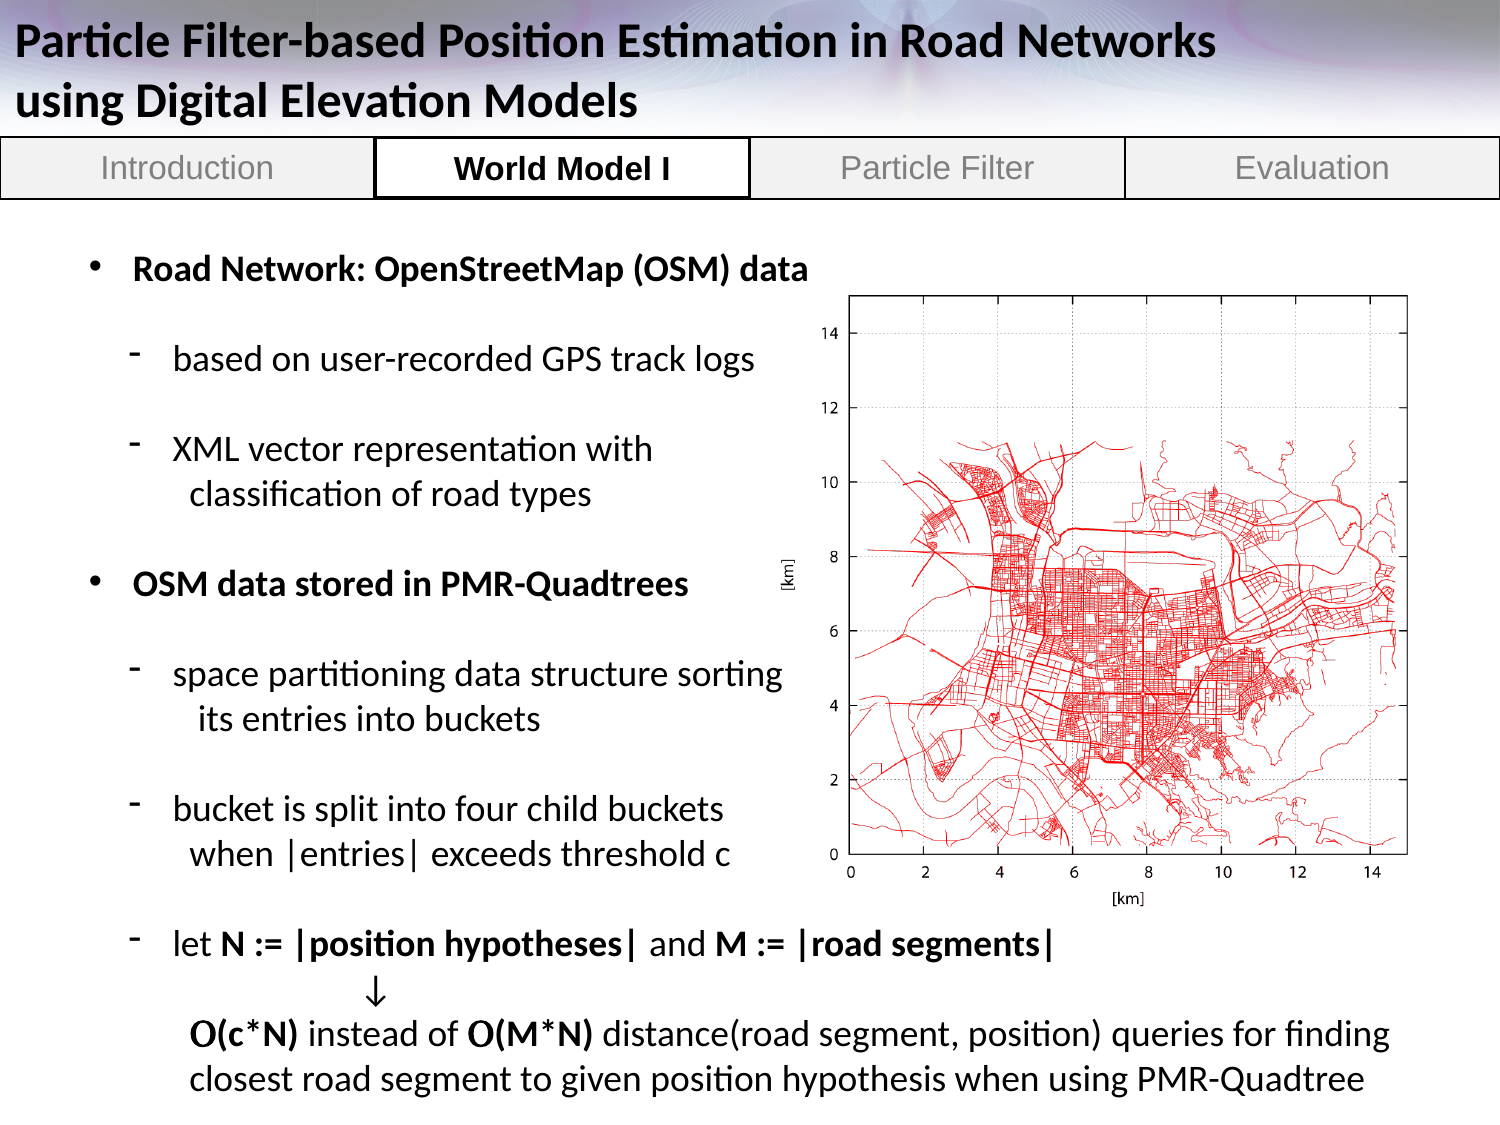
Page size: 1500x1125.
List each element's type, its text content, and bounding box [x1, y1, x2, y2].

table_header Introduction [1, 138, 374, 198]
text_box World Model I [374, 137, 750, 198]
table_header Particle Filter [751, 138, 1124, 198]
text_box Road Network: OpenStreetMap (OSM) data based on user-recorded GPS track logs XML vector representation with classification of road types OSM data stored in PMR-Quadtrees space partitioning data structure sorting its entries into buckets bucket is split into four child buckets when |entries| exceeds threshold c let N := |position hypotheses| and M := |road segments| ↓ (c*N) instead of (M*N) distance(road segment, position) queries for finding closest road segment to given position hypothesis when using PMR-Quadtree [74, 236, 1406, 1125]
table_header Evaluation [1126, 138, 1499, 198]
picture [778, 295, 1408, 909]
